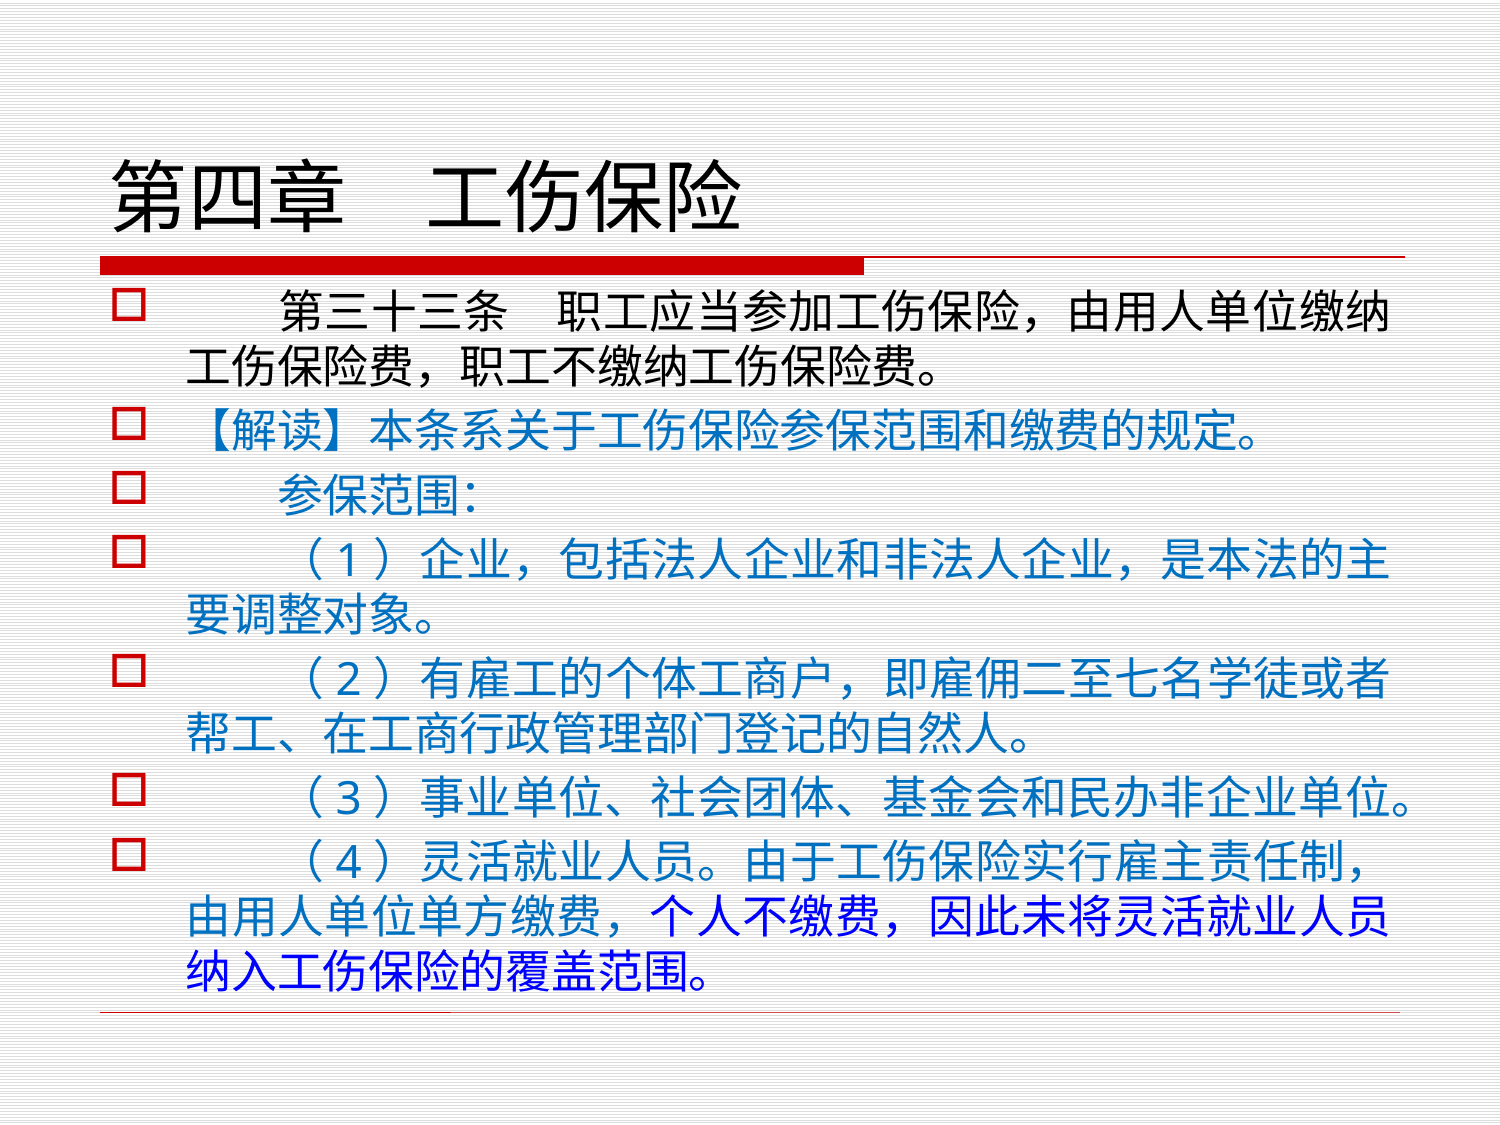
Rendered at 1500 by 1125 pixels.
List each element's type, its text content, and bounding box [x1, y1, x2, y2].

list 第三十三条 职工应当参加工伤保险，由用人单位缴纳工伤保险费，职工不缴纳工伤保险费。 【解读】本条系关于工伤保险参保范围和缴费的规定。 参保范围： （1）企业，包括法人企业和非法人企业，是本法的主要调整对象。 （2）有雇工的个体工商户，即雇佣二至七名学徒或者帮工、在工商行政管理部门登记的自然人。 （3）事业单位、社会团体、基金会和民办非企业单位。 （4）灵活就业人员。由于工伤保险实行雇主责任制，由用人单位单方缴费，个人不缴费，因此未将灵活就业人员纳入工伤保险的覆盖范围。 [93, 275, 1407, 1008]
title 第四章 工伤保险 [93, 49, 1407, 250]
